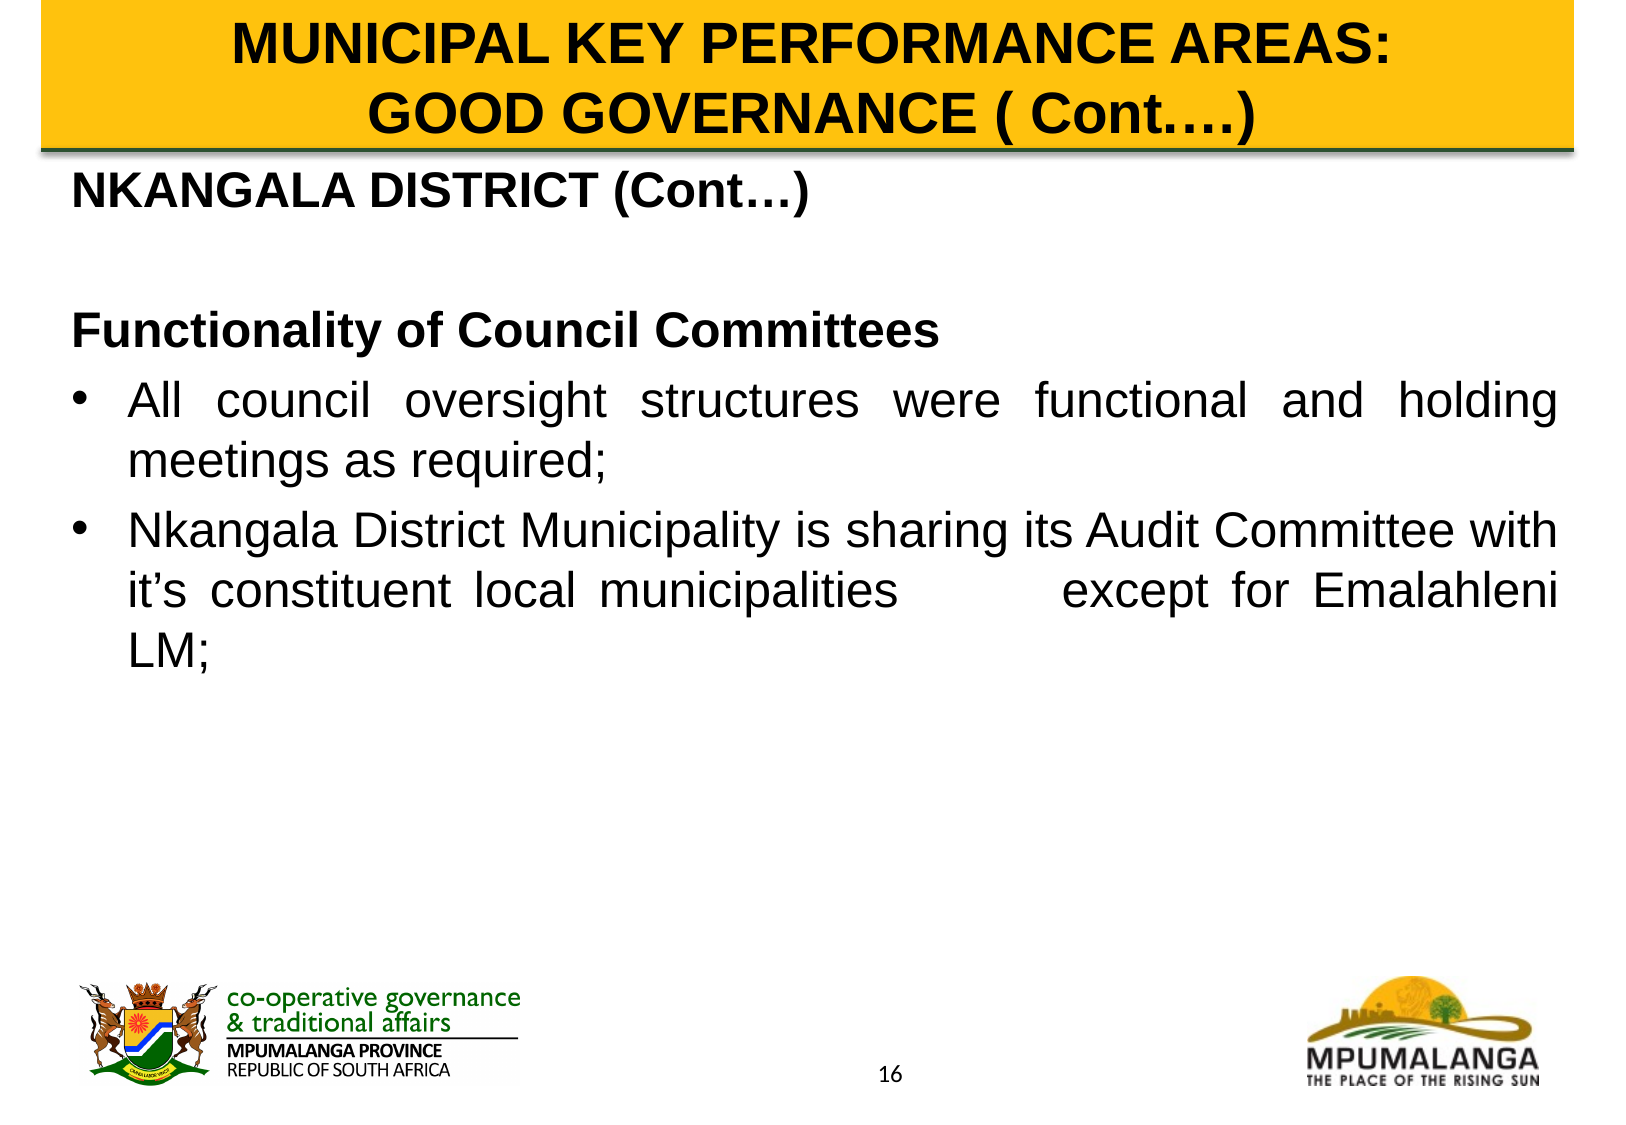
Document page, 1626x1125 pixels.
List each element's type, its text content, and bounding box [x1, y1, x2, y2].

picture [79, 982, 520, 1086]
title MUNICIPAL KEY PERFORMANCE AREAS: GOOD GOVERNANCE ( Cont.…) [81, 0, 1544, 149]
list NKANGALA DISTRICT (Cont…) Functionality of Council Committees All council oversight structures were functional and holding meetings as required; Nkangala District Municipality is sharing its Audit Committee with it’s constituent local municipalities except for Emalahleni LM; [56, 149, 1575, 969]
slide_number 16 [538, 1042, 918, 1103]
picture [1307, 976, 1539, 1086]
